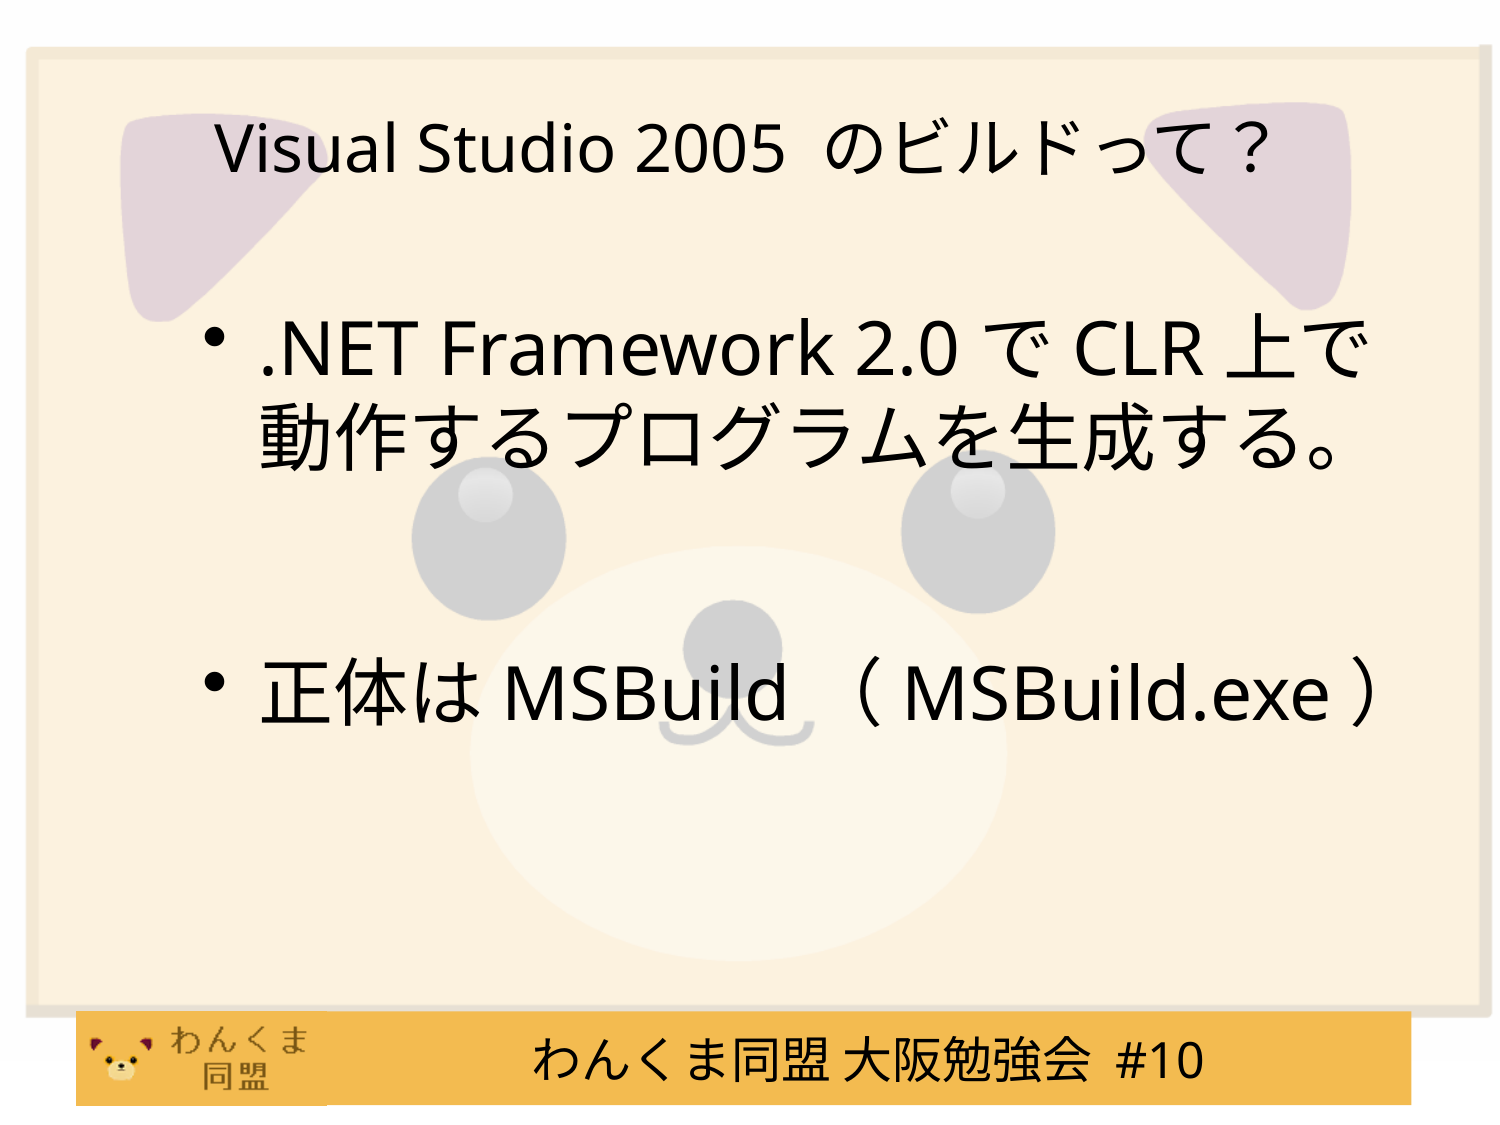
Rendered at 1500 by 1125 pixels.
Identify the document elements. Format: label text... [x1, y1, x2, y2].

list .NET Framework 2.0でCLR上で 動作するプログラムを生成する。 正体はMSBuild（MSBuild.exe） [187, 292, 1500, 976]
title Visual Studio 2005 のビルドって？ [74, 87, 1426, 204]
picture [0, 0, 1500, 1106]
